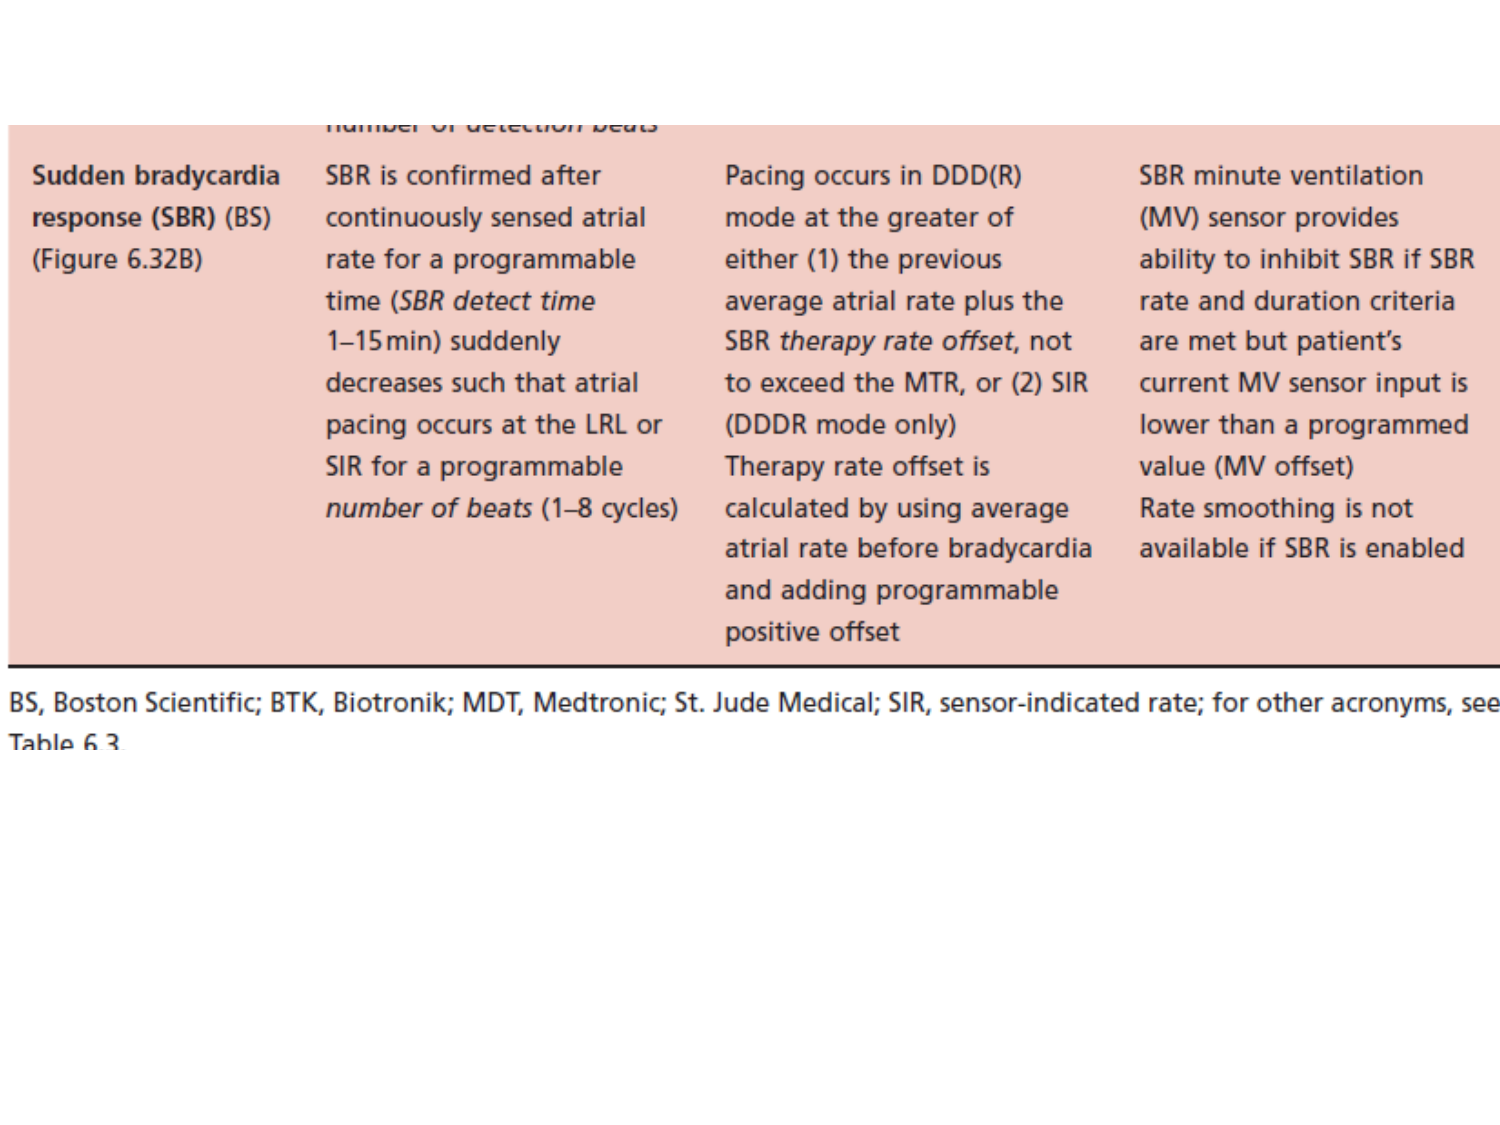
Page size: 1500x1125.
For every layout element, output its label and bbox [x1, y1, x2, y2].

picture [0, 124, 1500, 751]
